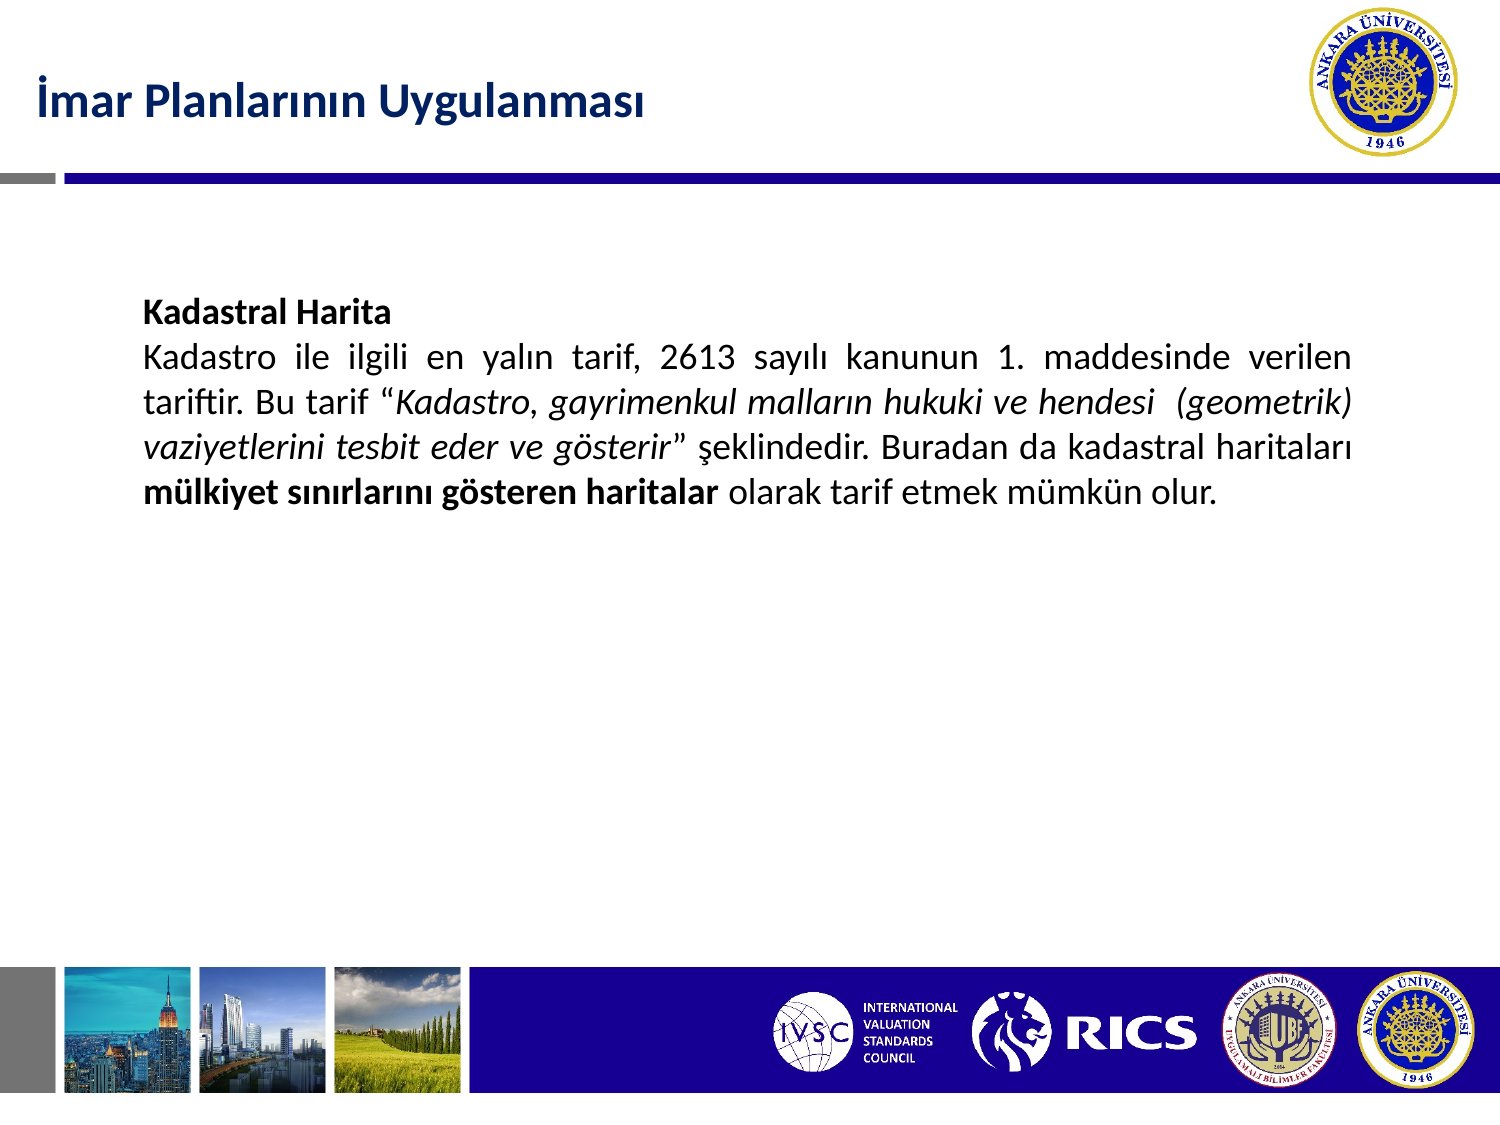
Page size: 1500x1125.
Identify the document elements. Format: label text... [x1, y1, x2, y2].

picture [0, 0, 1500, 1125]
text_box İmar Planlarının Uygulanması [21, 59, 1065, 275]
text_box Kadastral Harita Kadastro ile ilgili en yalın tarif, 2613 sayılı kanunun 1. maddesinde verilen tariftir. Bu tarif “Kadastro, gayrimenkul malların hukuki ve hendesi (geometrik) vaziyetlerini tesbit eder ve gösterir” şeklindedir. Buradan da kadastral haritaları mülkiyet sınırlarını gösteren haritalar olarak tarif etmek mümkün olur. [128, 279, 1369, 520]
